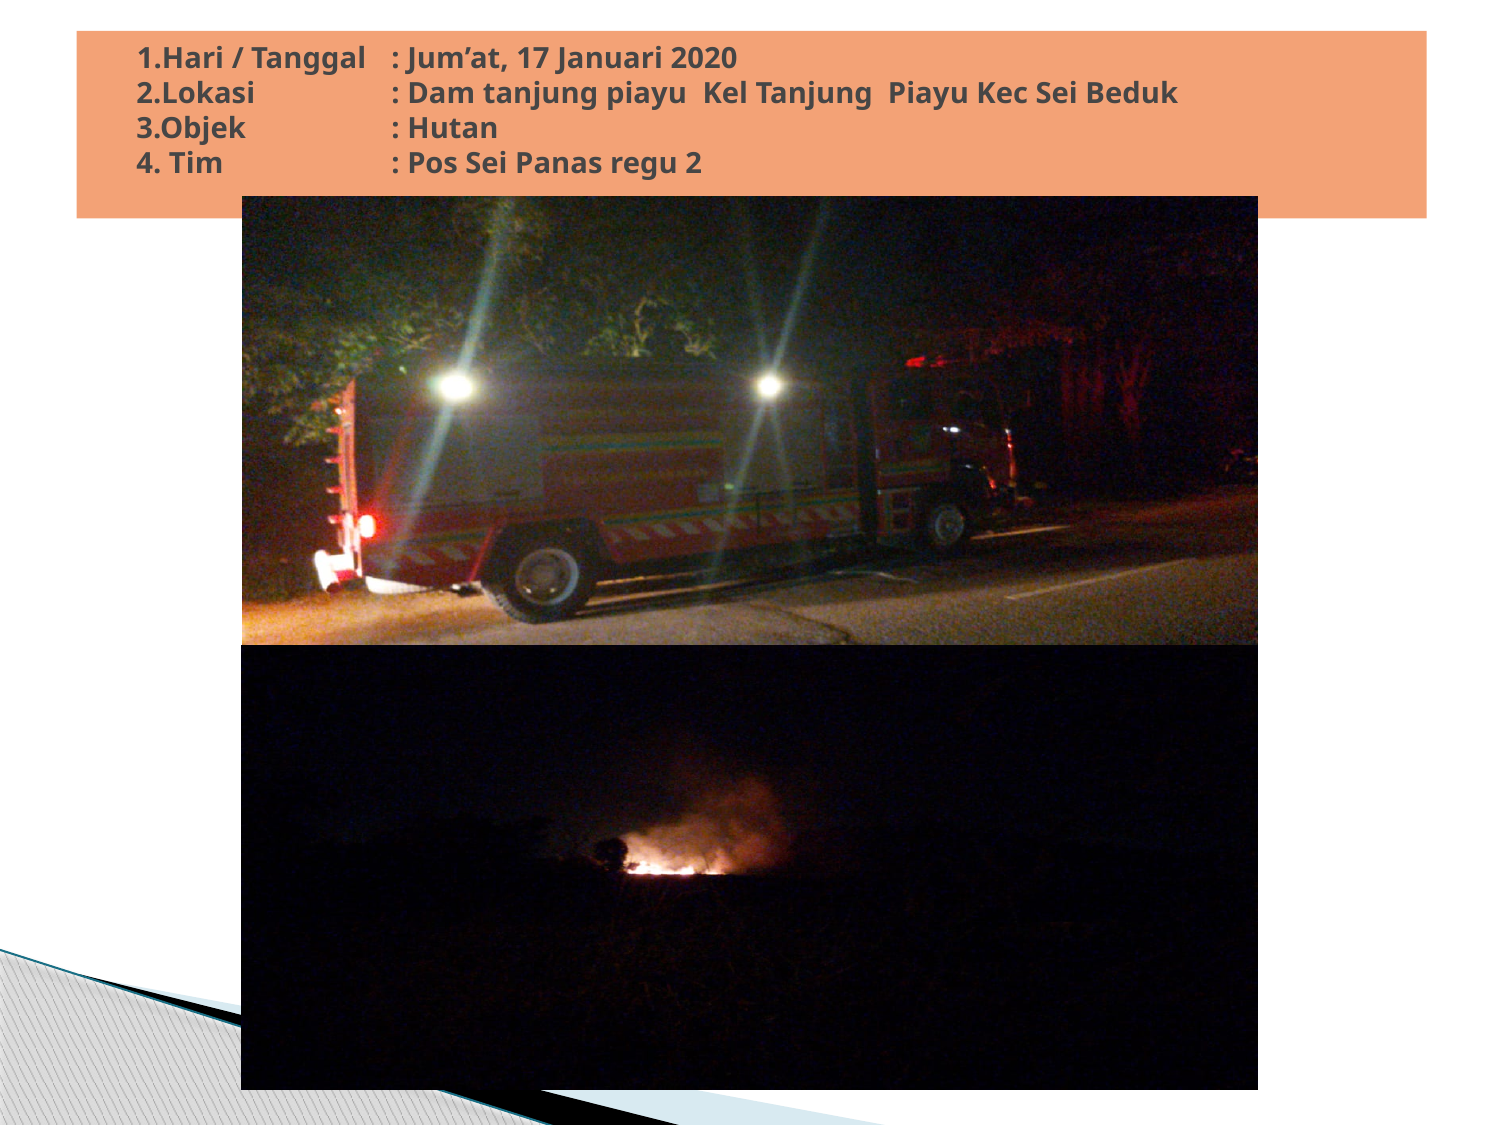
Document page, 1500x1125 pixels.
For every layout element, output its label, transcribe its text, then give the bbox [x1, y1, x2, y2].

picture [241, 196, 1259, 1090]
title 1.Hari / Tanggal : Jum’at, 17 Januari 2020 2.Lokasi : Dam tanjung piayu Kel Tanjung Piayu Kec Sei Beduk 3.Objek : Hutan 4. Tim : Pos Sei Panas regu 2 [76, 30, 1427, 219]
